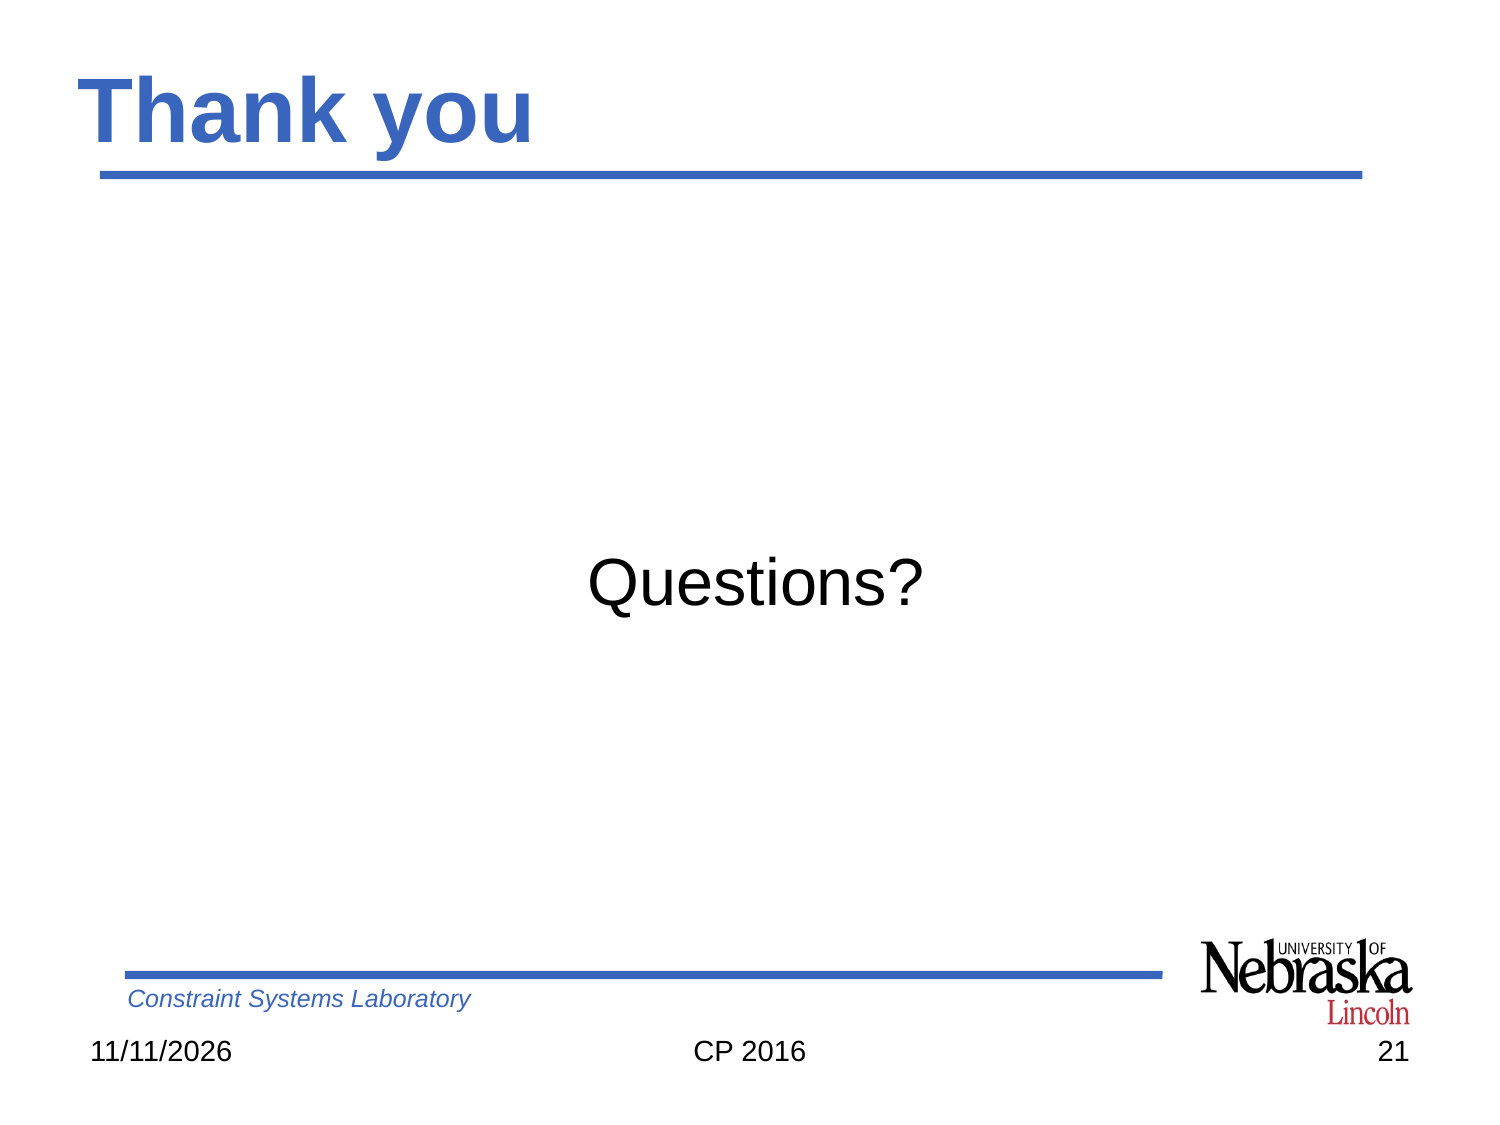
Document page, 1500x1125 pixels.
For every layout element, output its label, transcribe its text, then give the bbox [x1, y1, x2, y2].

title Thank you [62, 50, 1413, 163]
footer CP 2016 [512, 1024, 988, 1103]
picture [1200, 950, 1413, 1024]
list Questions? [87, 207, 1425, 950]
slide_number 21 [1074, 1024, 1425, 1103]
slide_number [75, 1024, 425, 1103]
